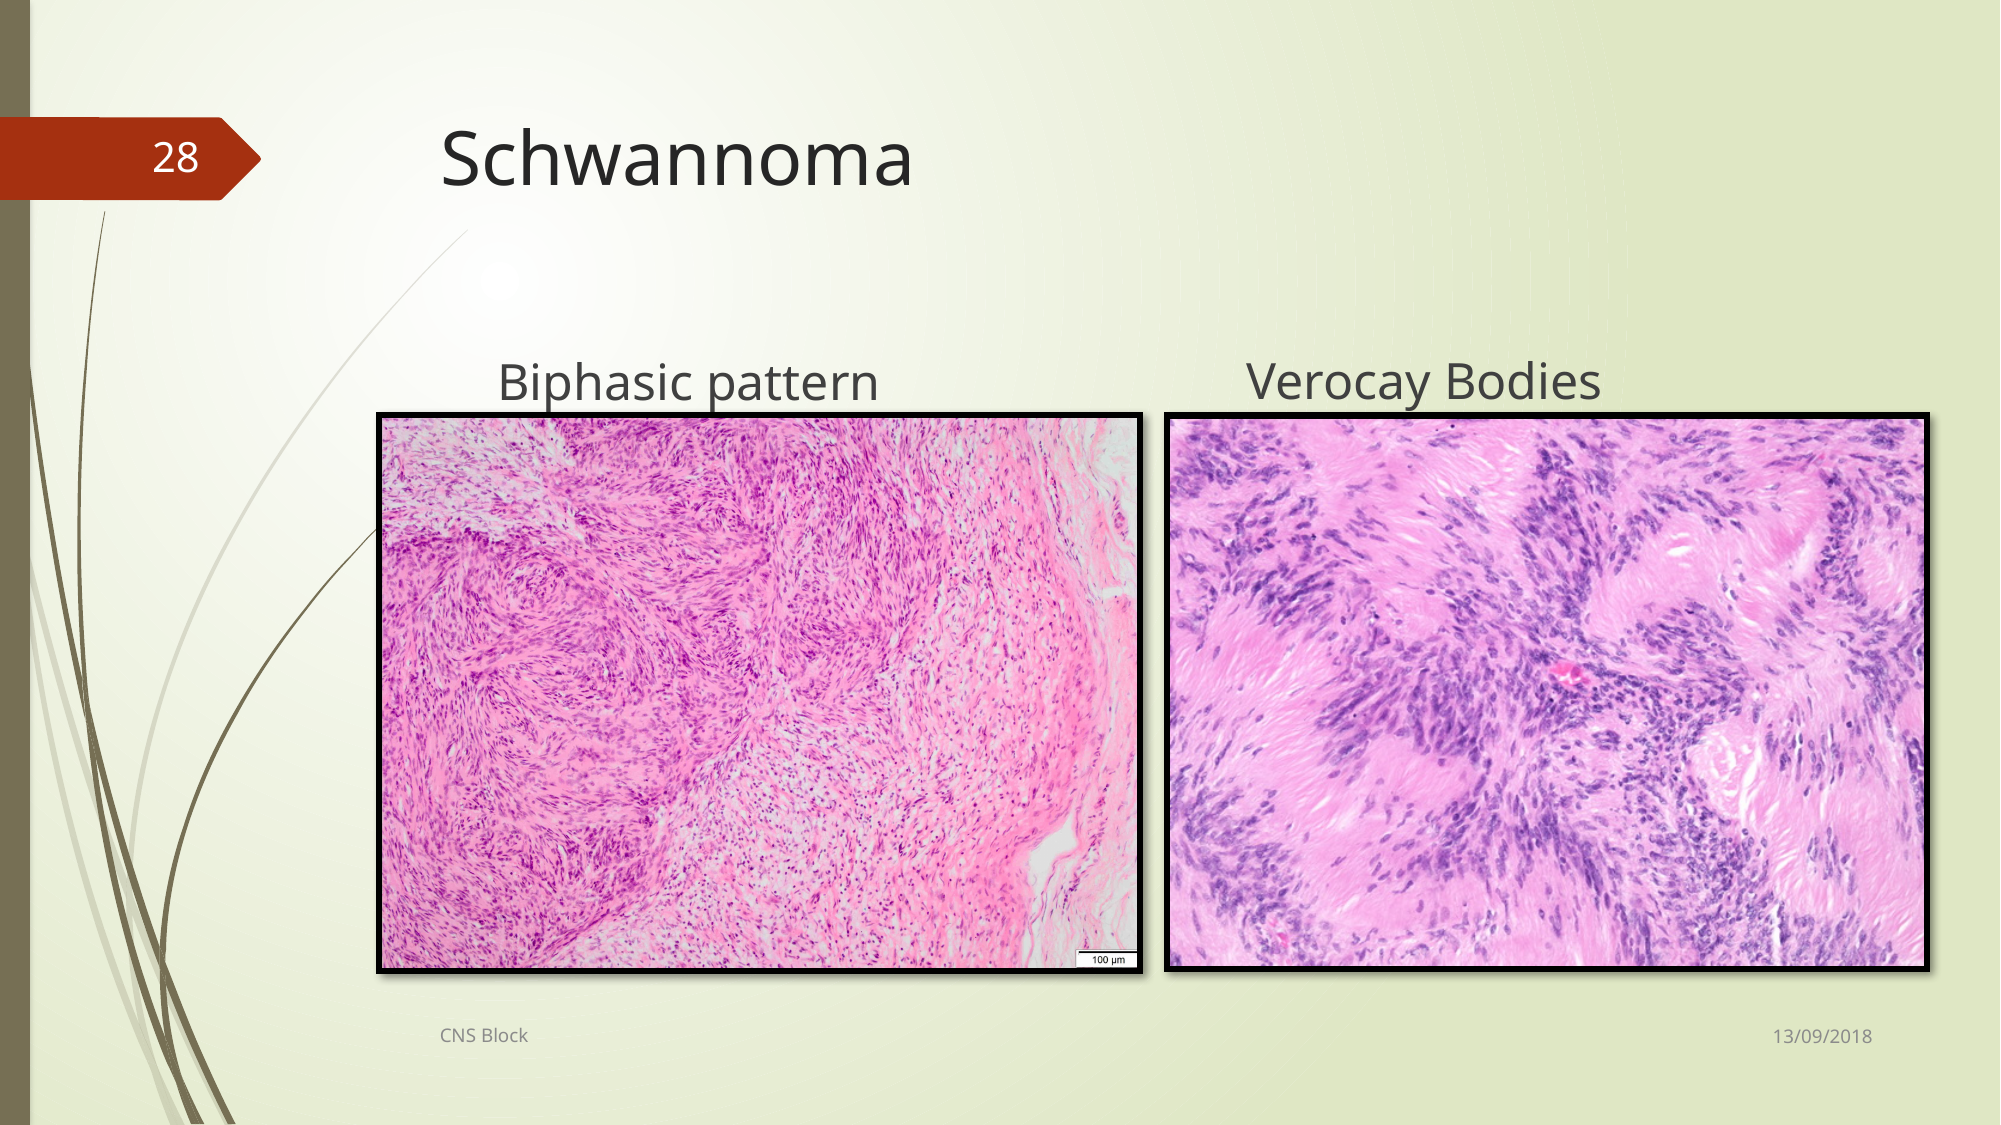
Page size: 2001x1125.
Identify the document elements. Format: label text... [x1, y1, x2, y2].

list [1169, 418, 1925, 967]
list Biphasic pattern [482, 323, 1138, 410]
title Schwannoma [425, 102, 1888, 313]
footer CNS Block [424, 1006, 1675, 1067]
list Verocay Bodies [1231, 323, 1888, 411]
slide_number 28 [87, 129, 216, 190]
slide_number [1699, 1005, 1888, 1067]
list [382, 417, 1138, 969]
